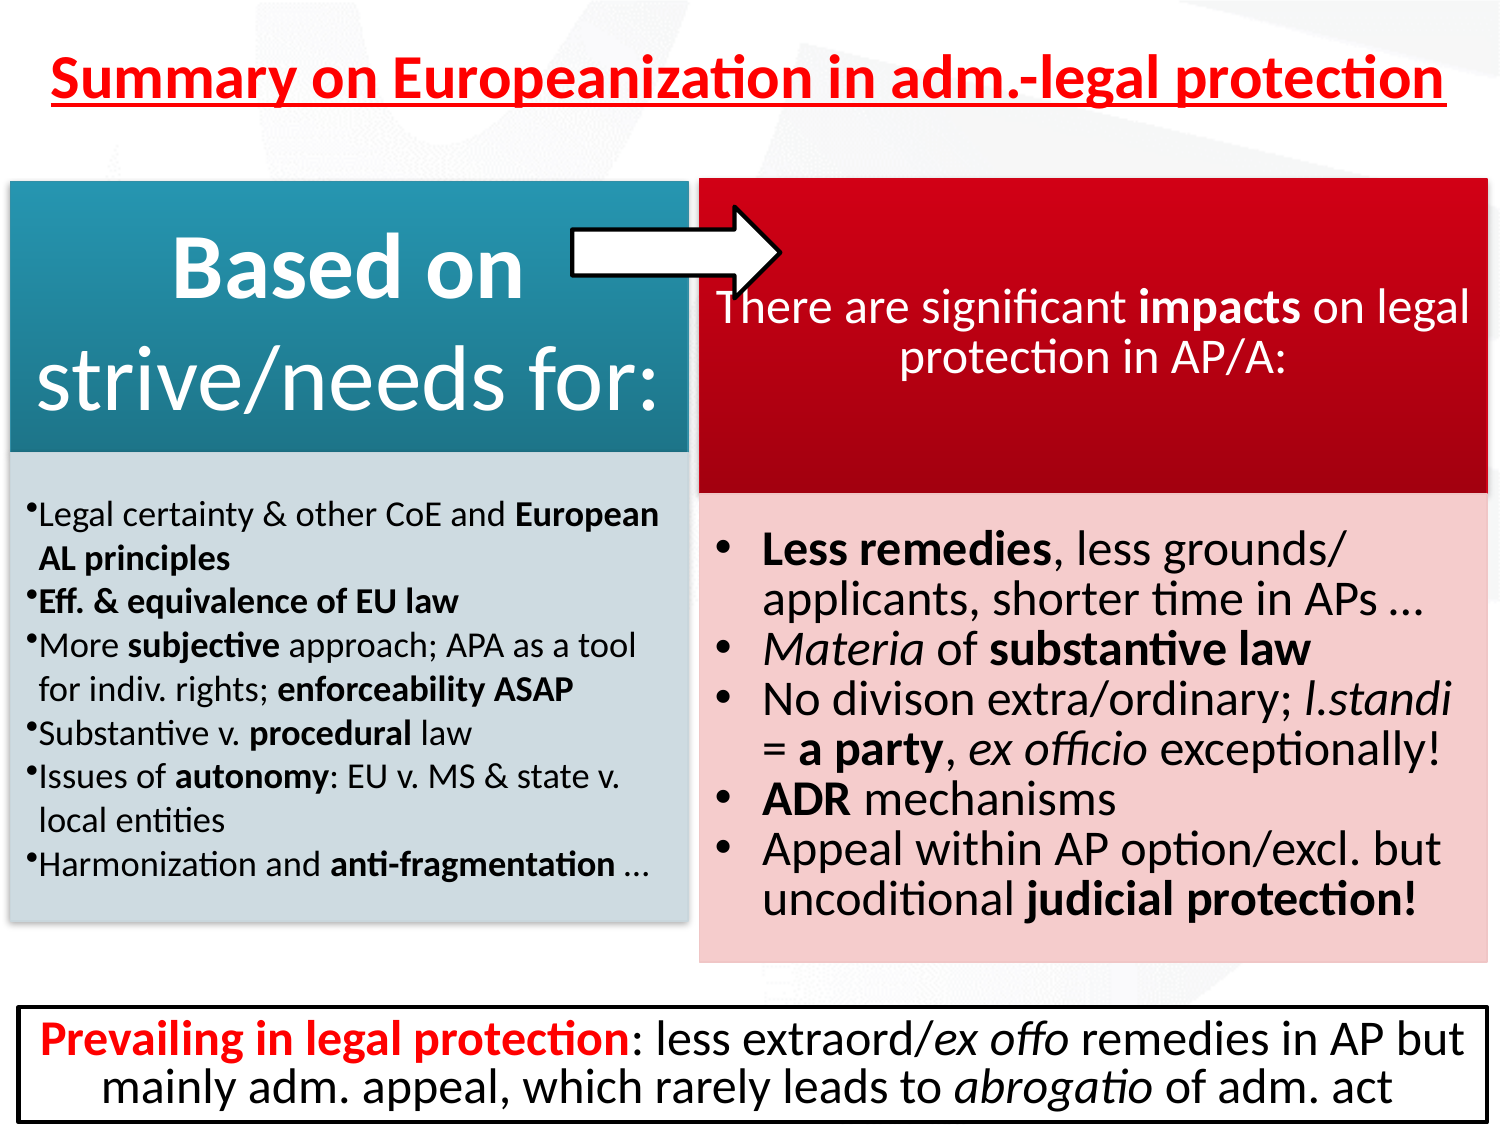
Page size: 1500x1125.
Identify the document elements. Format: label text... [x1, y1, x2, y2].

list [10, 133, 689, 969]
picture [0, 0, 1500, 1125]
picture [689, 168, 699, 227]
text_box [699, 151, 1488, 990]
text_box Prevailing in legal protection: less extraord/ex offo remedies in AP but mainly adm. appeal, which rarely leads to abrogatio of adm. act [16, 1005, 1489, 1124]
title Summary on Europeanization in adm.-legal protection [10, 0, 1488, 154]
